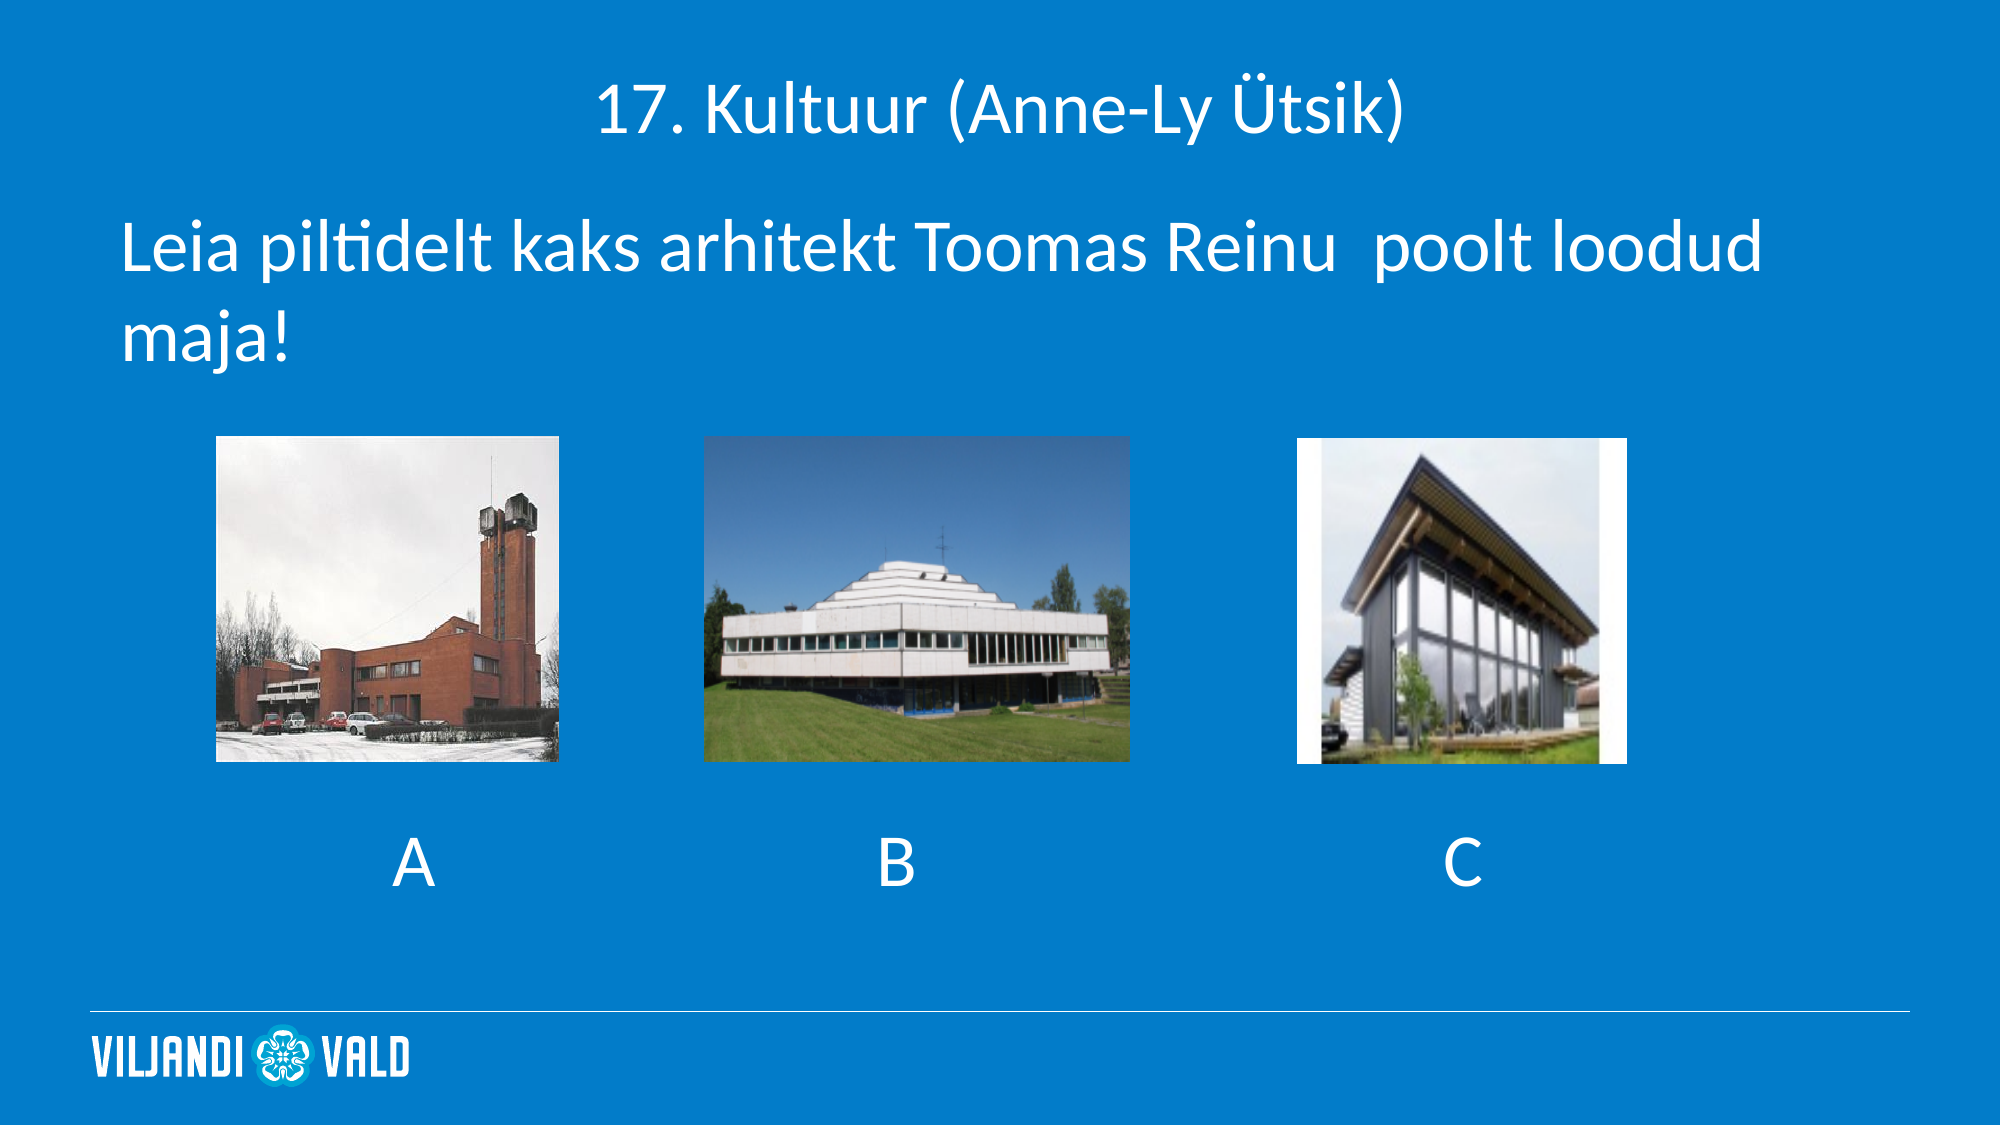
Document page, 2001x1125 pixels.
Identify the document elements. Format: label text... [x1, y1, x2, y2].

picture [215, 436, 560, 762]
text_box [90, 1022, 410, 1089]
picture [1297, 438, 1627, 764]
list Leia piltidelt kaks arhitekt Toomas Reinu poolt loodud maja! A B C [99, 186, 1900, 1005]
title 17. Kultuur (Anne-Ly Ütsik) [99, 45, 1900, 162]
picture [704, 436, 1131, 762]
